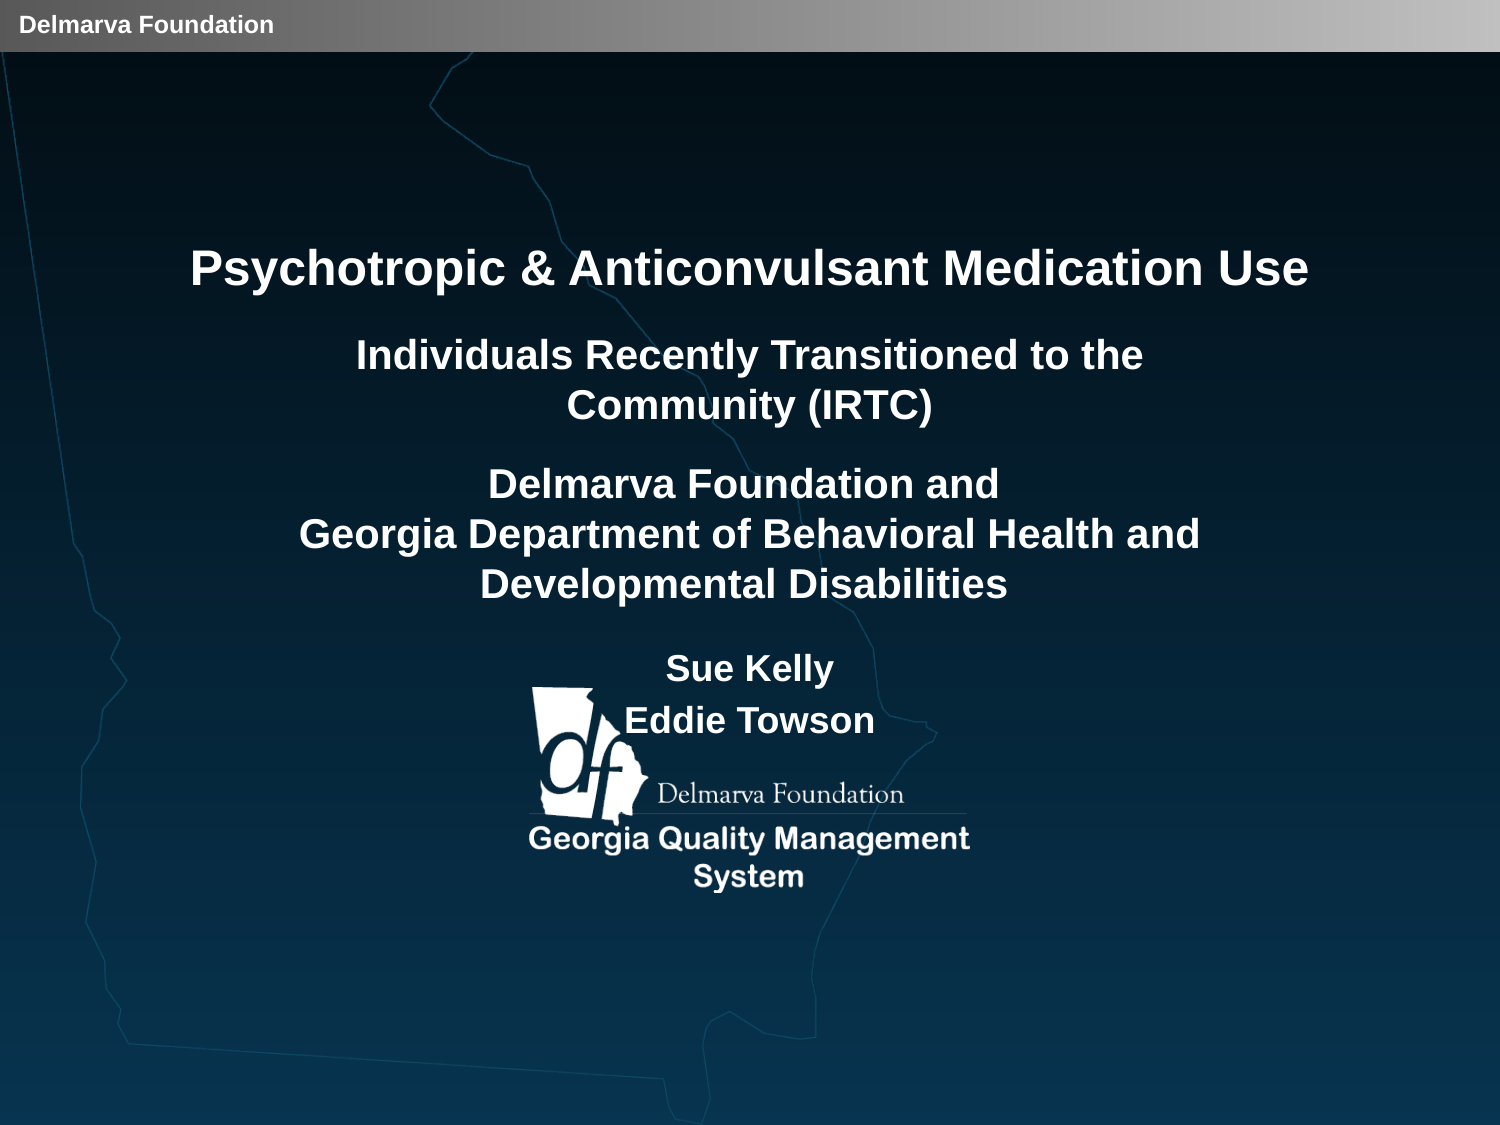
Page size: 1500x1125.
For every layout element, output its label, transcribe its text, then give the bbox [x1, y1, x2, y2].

title Psychotropic & Anticonvulsant Medication Use [112, 193, 1388, 337]
picture [0, 51, 970, 1125]
subtitle Individuals Recently Transitioned to the Community (IRTC) Delmarva Foundation and Georgia Department of Behavioral Health and Developmental Disabilities Sue Kelly Eddie Towson [224, 320, 1276, 732]
